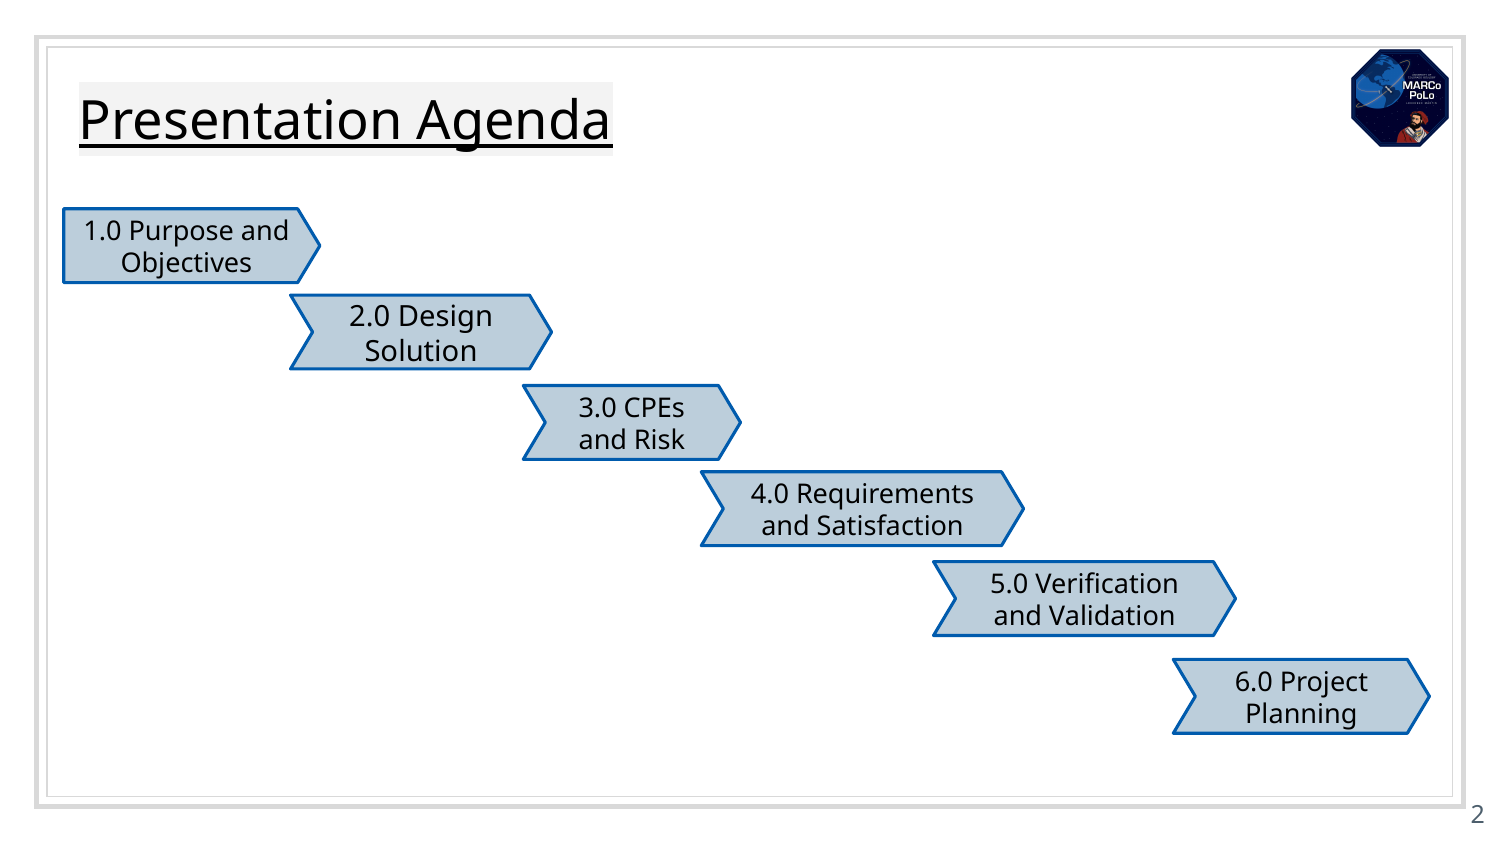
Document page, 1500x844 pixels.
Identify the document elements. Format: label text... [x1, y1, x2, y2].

text_box 1.0 Purpose and Objectives [63, 208, 320, 283]
title Presentation Agenda [63, 55, 750, 181]
text_box 5.0 Verification and Validation [933, 561, 1236, 636]
picture [1351, 49, 1449, 147]
text_box 4.0 Requirements and Satisfaction [701, 471, 1024, 546]
text_box 2.0 Design Solution [290, 295, 552, 369]
slide_number 2 [1455, 806, 1500, 844]
text_box 6.0 Project Planning [1173, 659, 1430, 734]
text_box 3.0 CPEs and Risk [523, 385, 741, 460]
